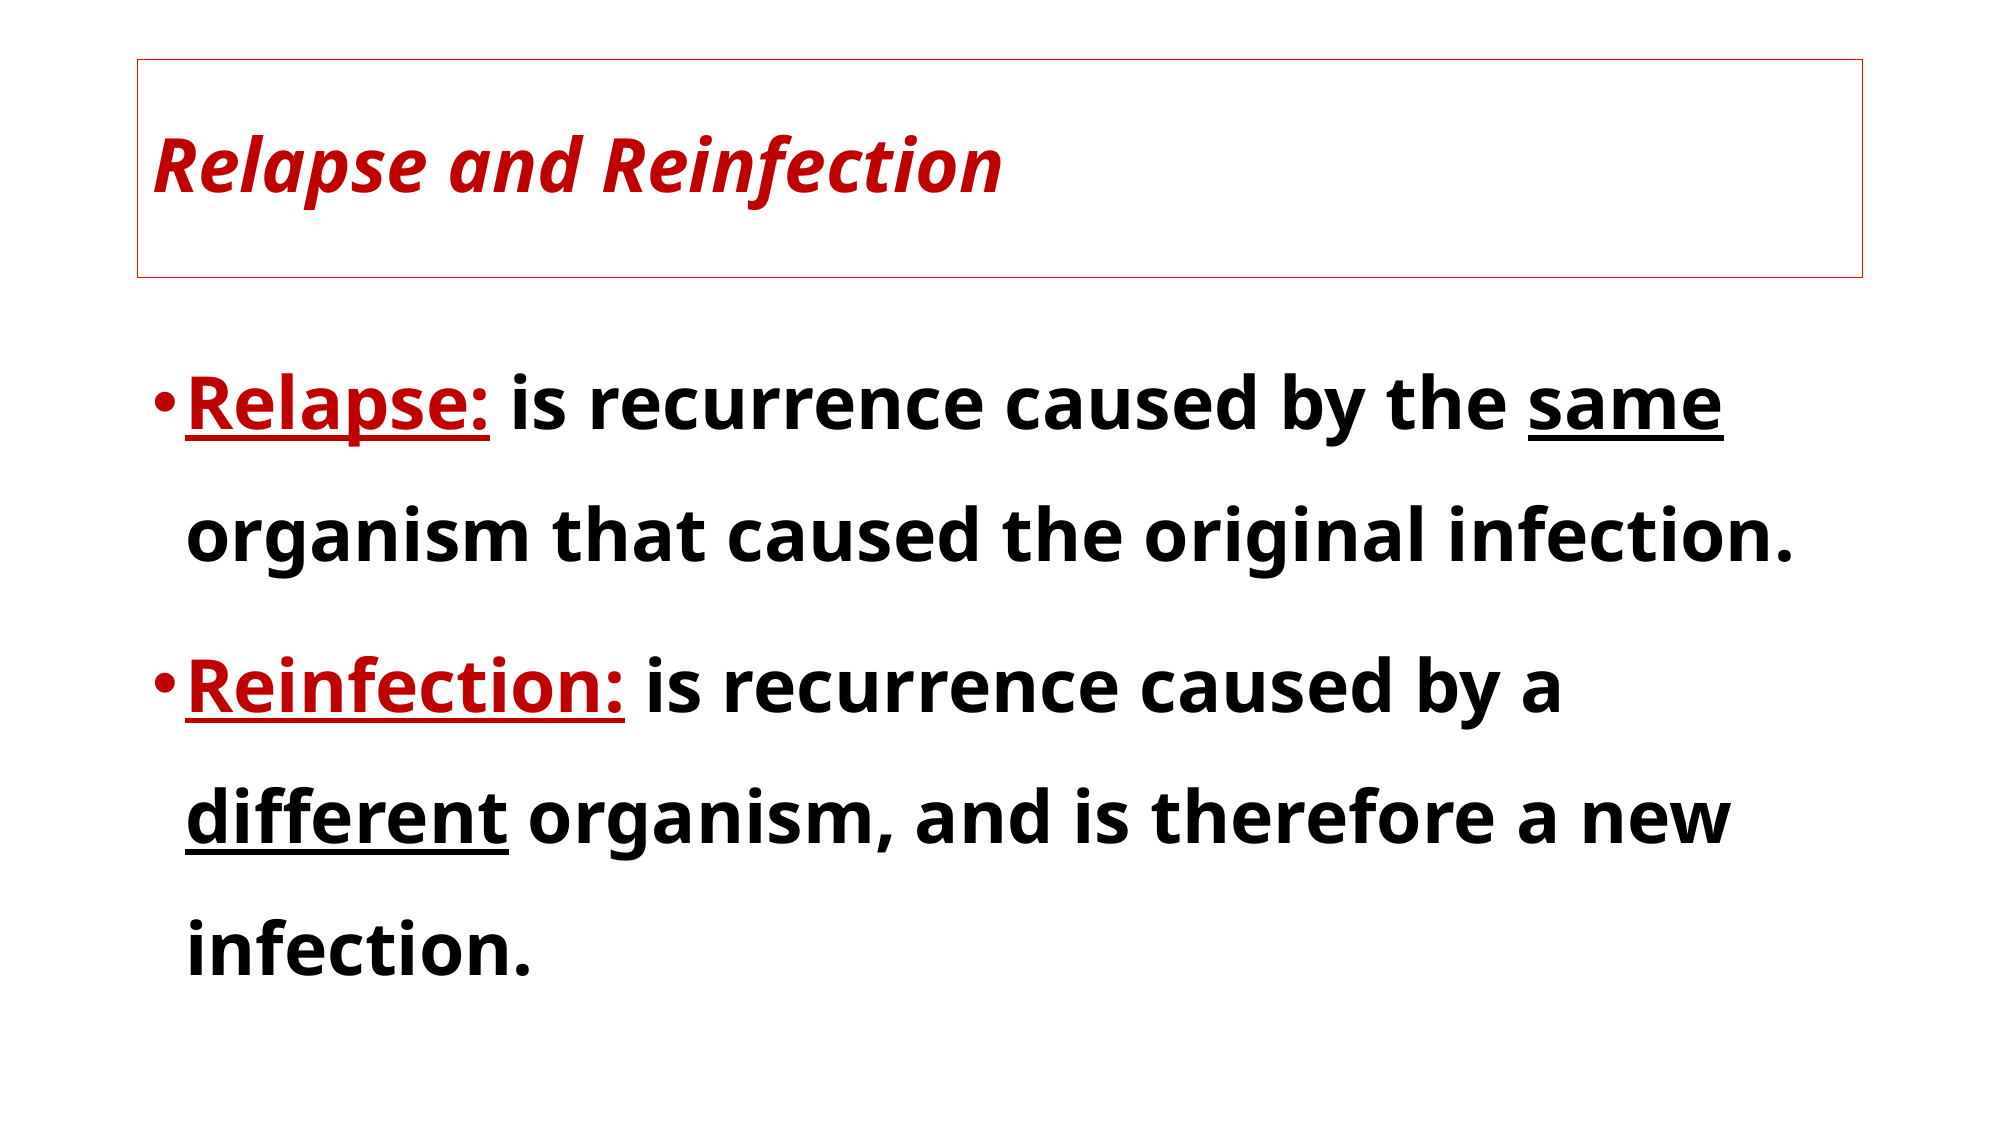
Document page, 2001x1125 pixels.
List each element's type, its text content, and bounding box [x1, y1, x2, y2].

title Relapse and Reinfection [137, 59, 1863, 278]
list Relapse: is recurrence caused by the same organism that caused the original infection. Reinfection: is recurrence caused by a different organism, and is therefore a new infection. [137, 305, 1863, 1014]
